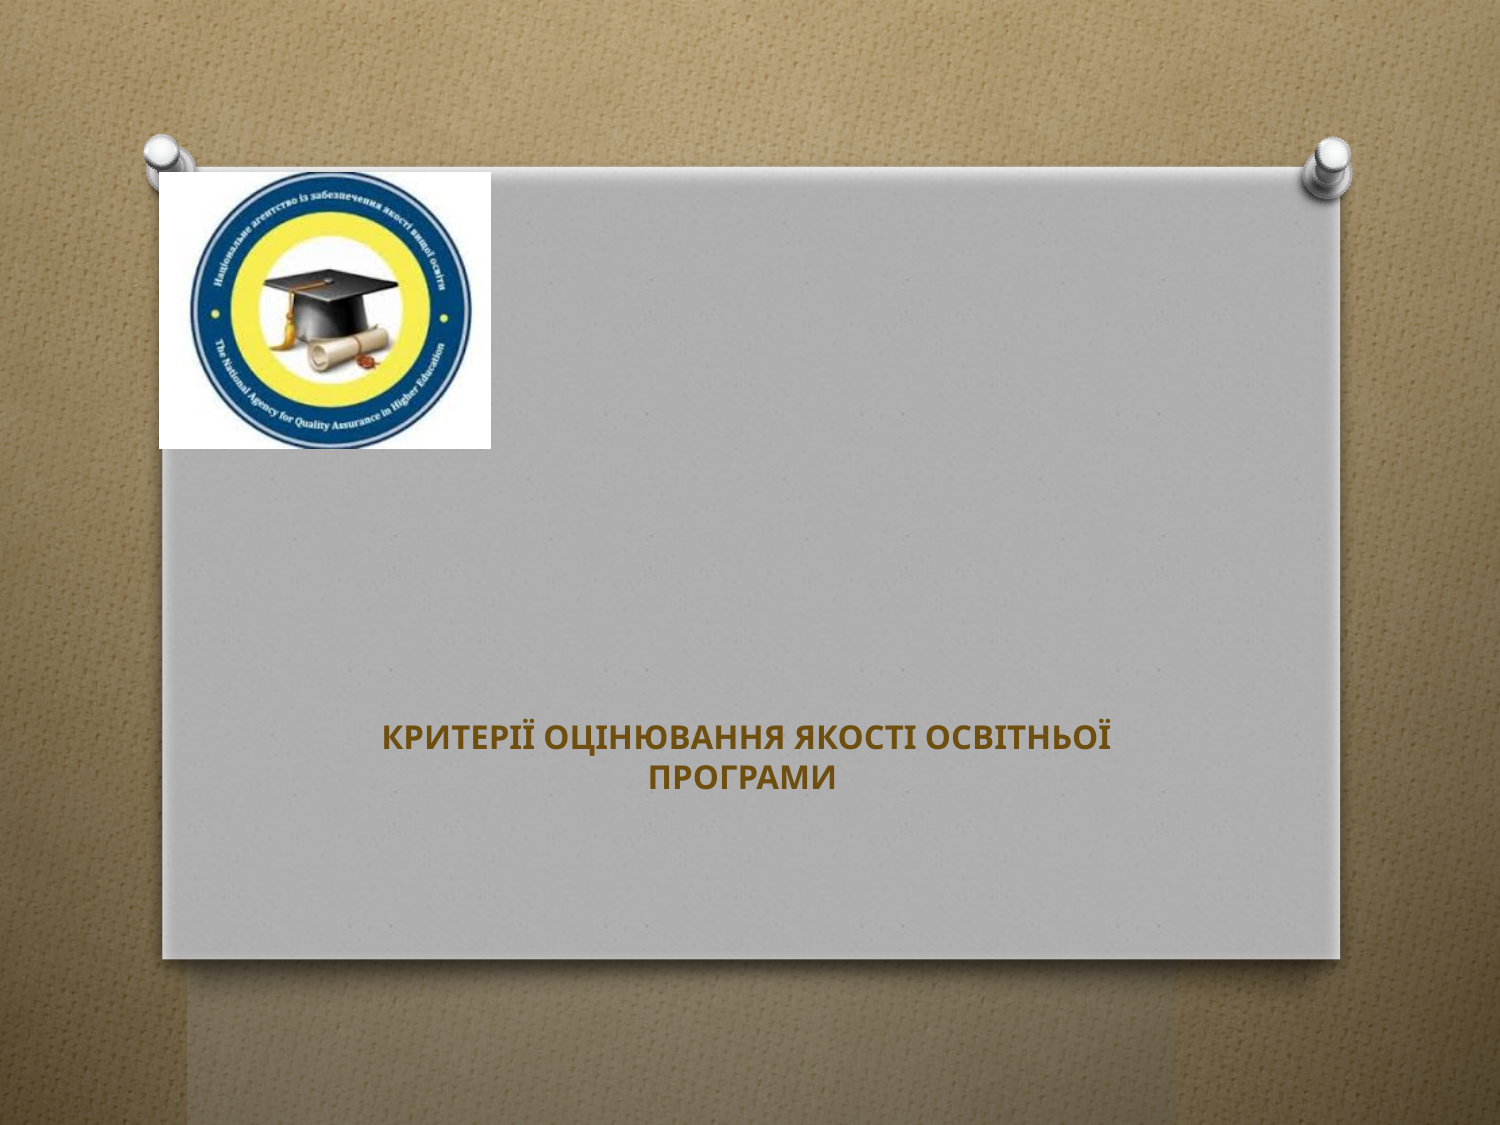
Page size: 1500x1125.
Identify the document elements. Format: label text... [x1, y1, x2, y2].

picture [1274, 109, 1396, 230]
title Критерії оцінювання якості освітньої програми [277, 503, 1217, 804]
picture [112, 100, 491, 449]
